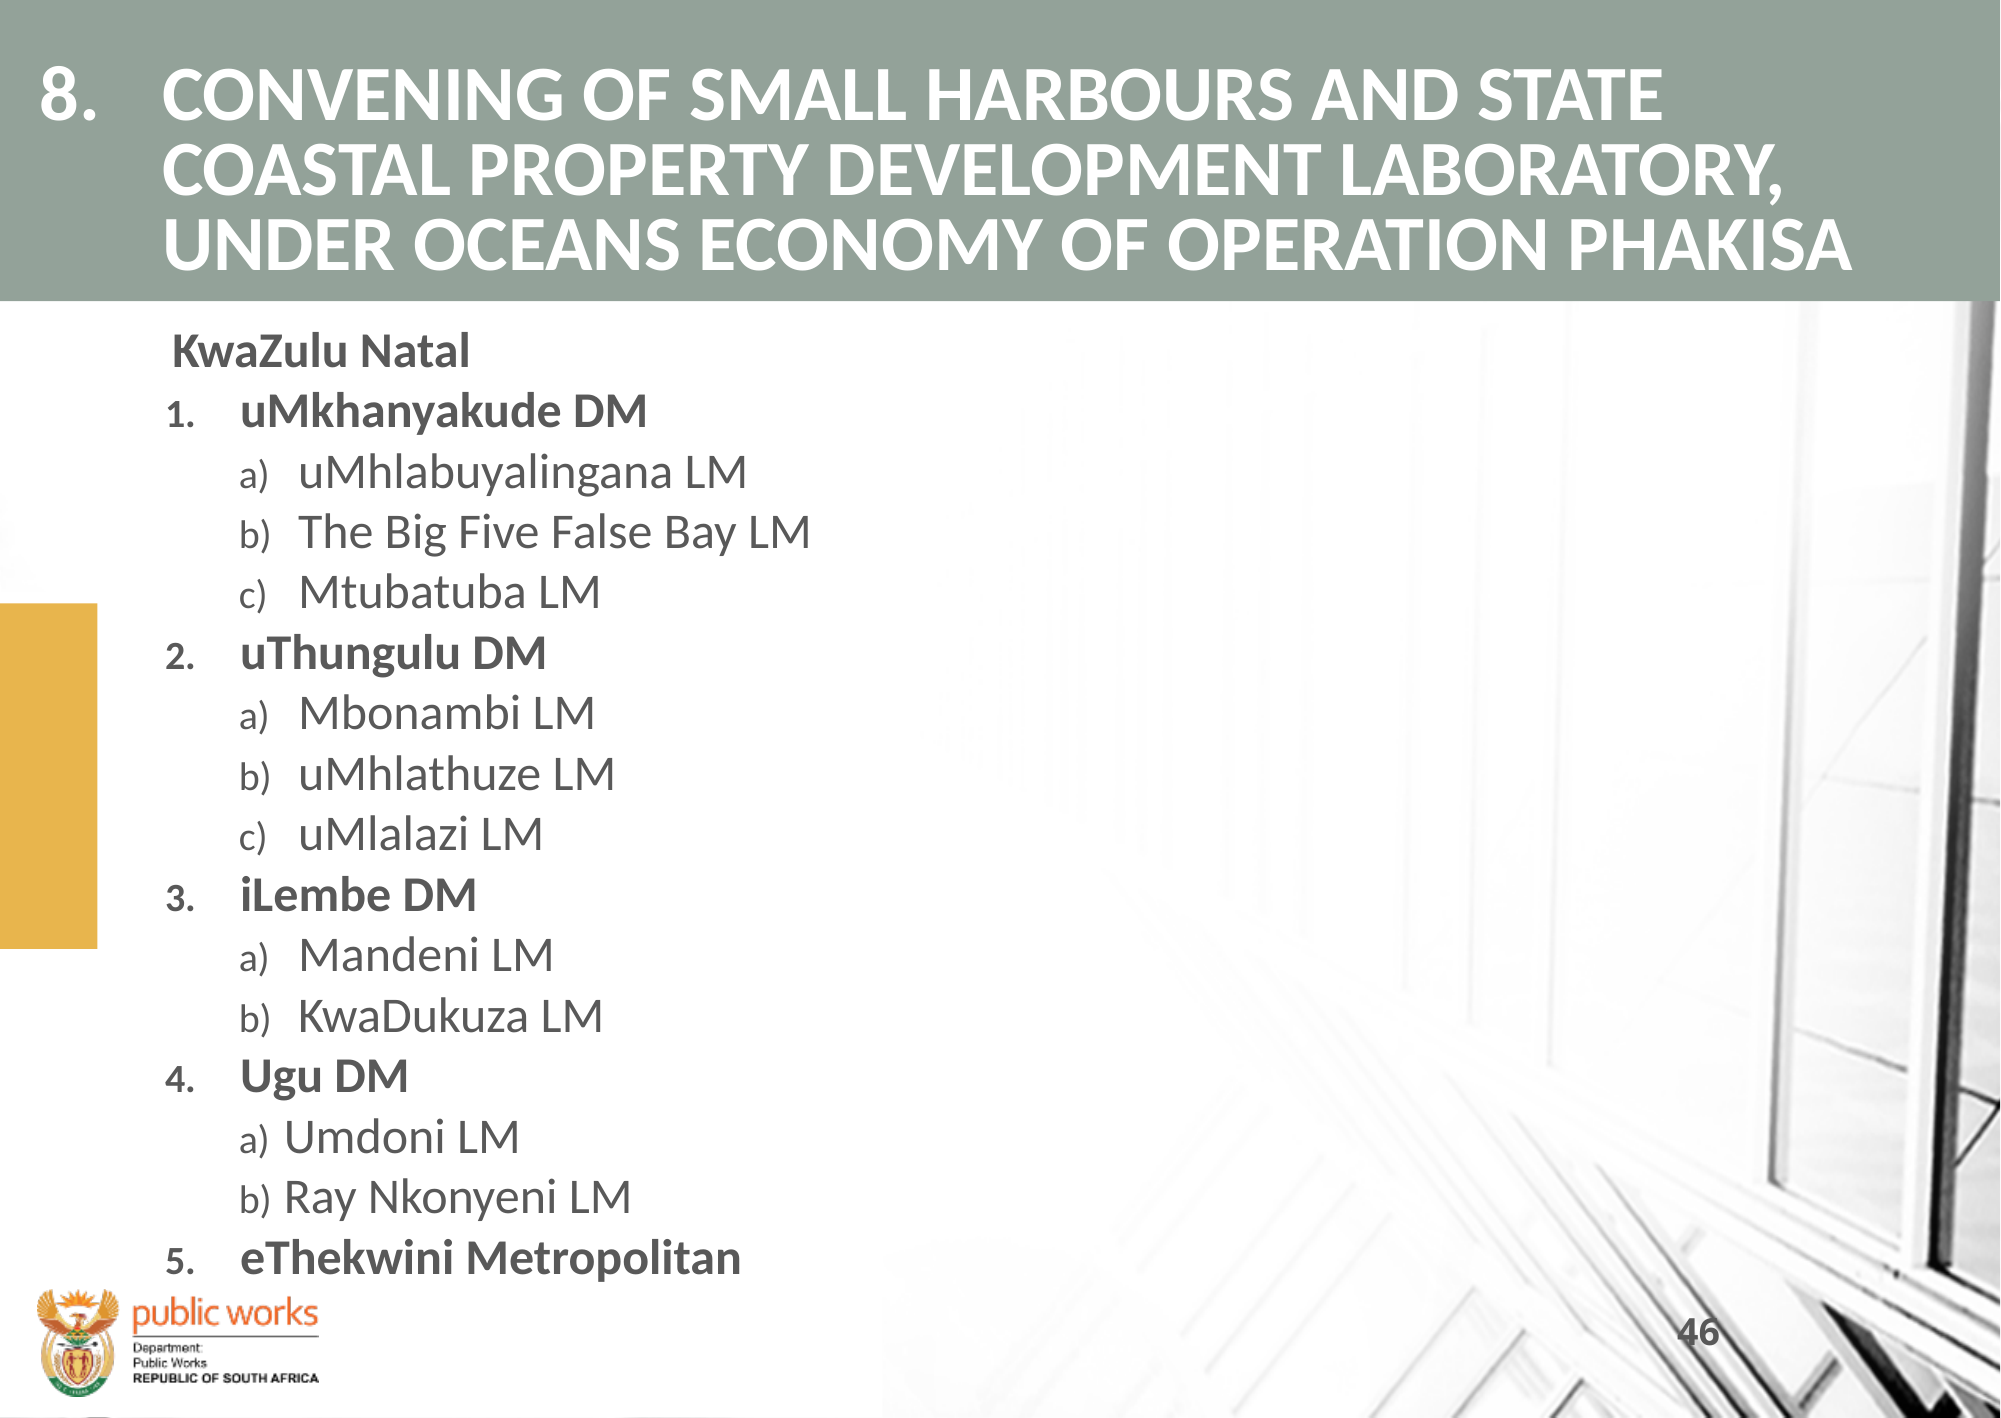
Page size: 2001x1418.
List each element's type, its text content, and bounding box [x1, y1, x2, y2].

picture [0, 0, 2001, 1418]
list KwaZulu Natal uMkhanyakude DM uMhlabuyalingana LM The Big Five False Bay LM Mtubatuba LM uThungulu DM Mbonambi LM uMhlathuze LM uMlalazi LM iLembe DM Mandeni LM KwaDukuza LM Ugu DM Umdoni LM Ray Nkonyeni LM eThekwini Metropolitan [150, 321, 1874, 1397]
picture [37, 1289, 150, 1397]
title 8. CONVENING OF SMALL HARBOURS AND STATE COASTAL PROPERTY DEVELOPMENT LABORATORY, UNDER OCEANS ECONOMY OF OPERATION PHAKISA [24, 48, 1976, 294]
